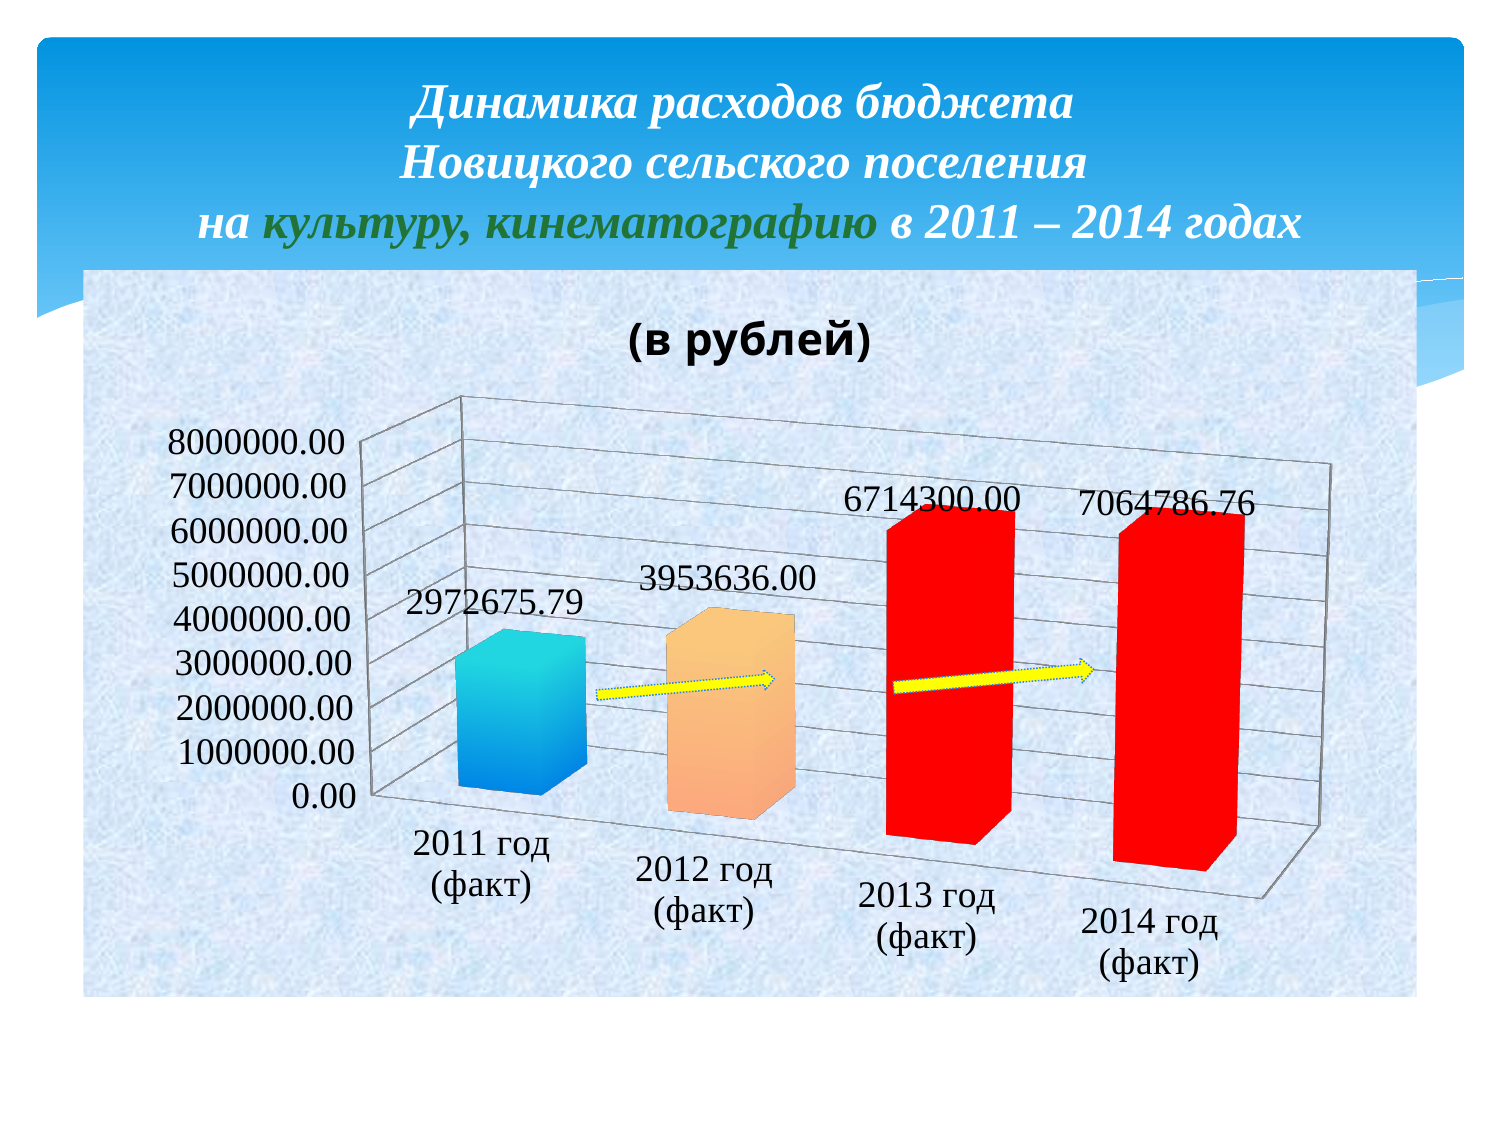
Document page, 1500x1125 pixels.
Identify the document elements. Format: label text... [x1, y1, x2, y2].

chart [83, 270, 1417, 997]
title Динамика расходов бюджета Новицкого сельского поселения на культуру, кинематографию в 2011 – 2014 годах [75, 55, 1425, 261]
